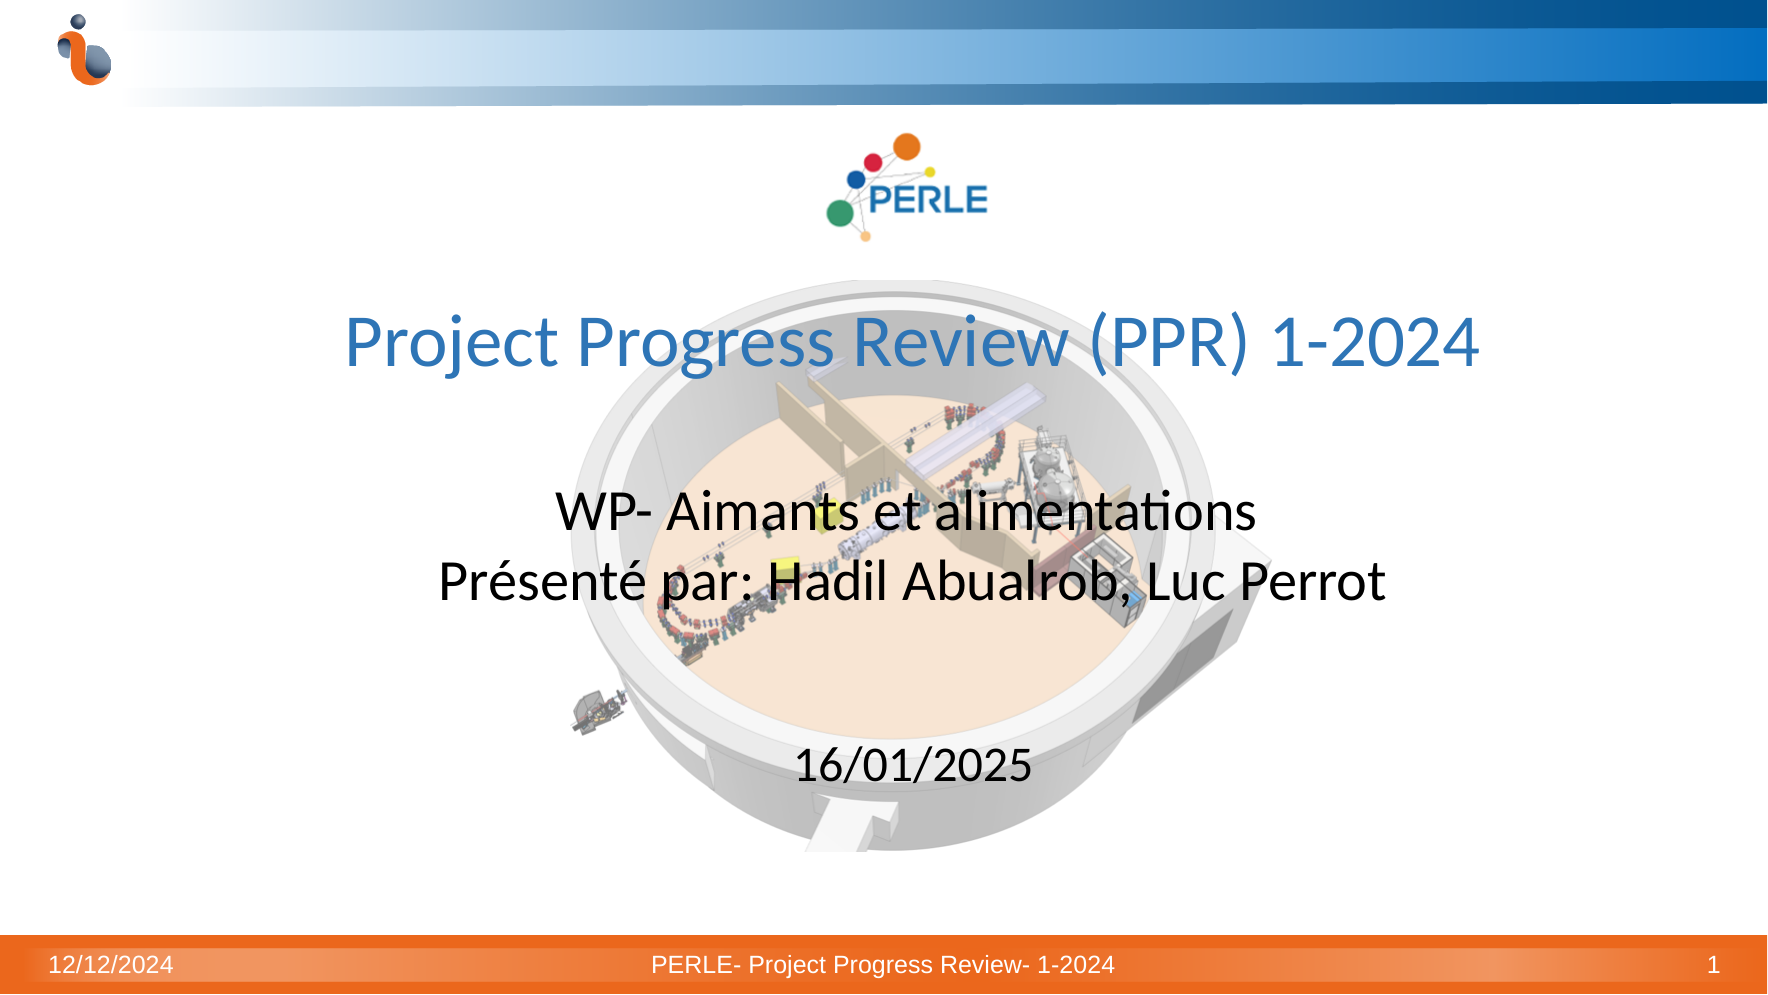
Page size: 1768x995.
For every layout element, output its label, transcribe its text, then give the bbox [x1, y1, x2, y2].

footer PERLE- Project Progress Review- 1-2024 [481, 937, 1286, 991]
picture [0, 0, 1768, 994]
slide_number 1 [1338, 937, 1736, 991]
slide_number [33, 937, 429, 991]
text_box Project Progress Review (PPR) 1-2024 WP- Aimants et alimentations Présenté par: Hadil Abualrob, Luc Perrot 16/01/2025 [1274, 284, 1664, 800]
text_box Project Progress Review (PPR) 1-2024 WP- Aimants et alimentations Présenté par: Hadil Abualrob, Luc Perrot 16/01/2025 [163, 284, 547, 800]
